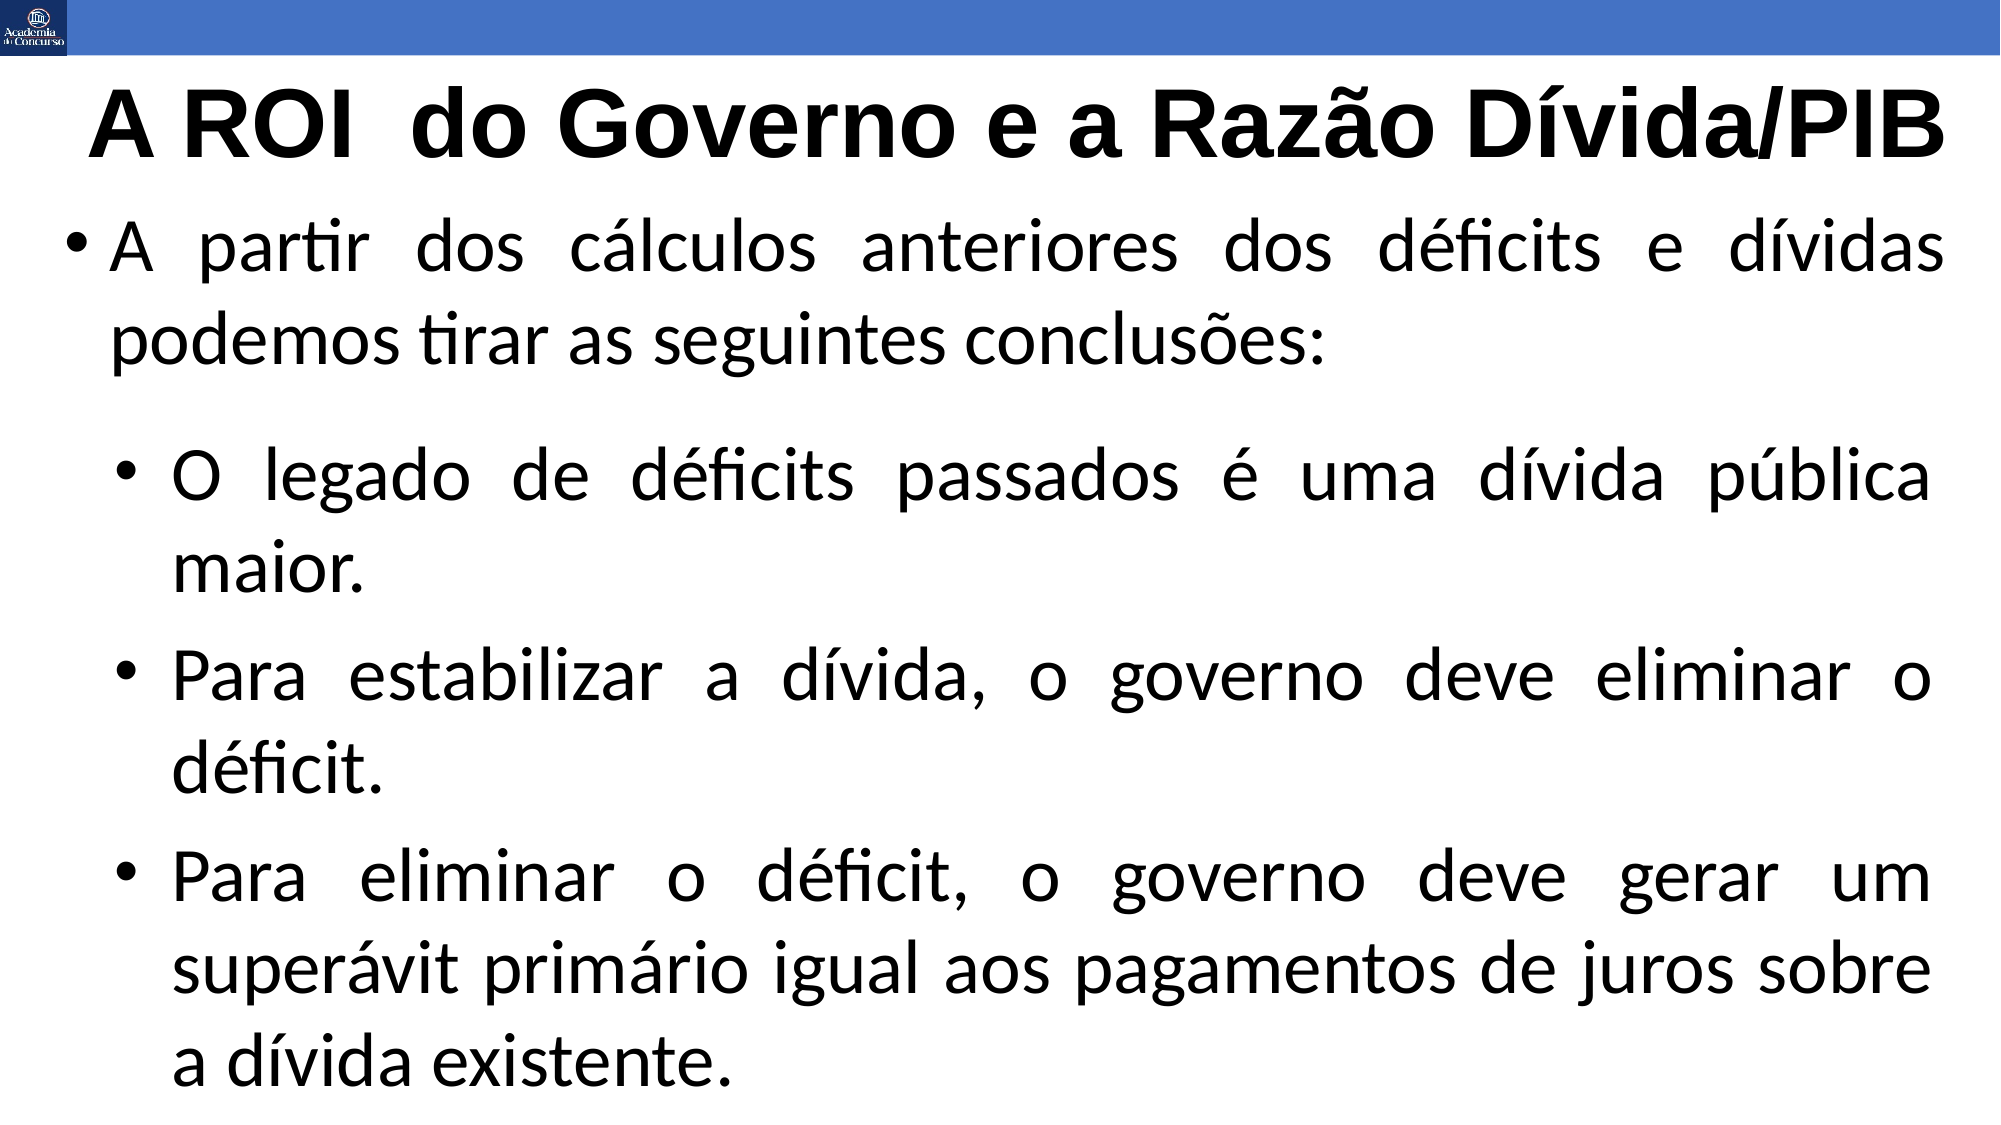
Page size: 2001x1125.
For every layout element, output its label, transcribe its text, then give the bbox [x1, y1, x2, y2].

title A ROI do Governo e a Razão Dívida/PIB [37, 24, 2000, 213]
text_box A partir dos cálculos anteriores dos déficits e dívidas podemos tirar as seguintes conclusões: [50, 213, 1963, 356]
picture [0, 0, 67, 56]
text_box O legado de déficits passados é uma dívida pública maior. Para estabilizar a dívida, o governo deve eliminar o déficit. Para eliminar o déficit, o governo deve gerar um superávit primário igual aos pagamentos de juros sobre a dívida existente. [24, 415, 1950, 850]
